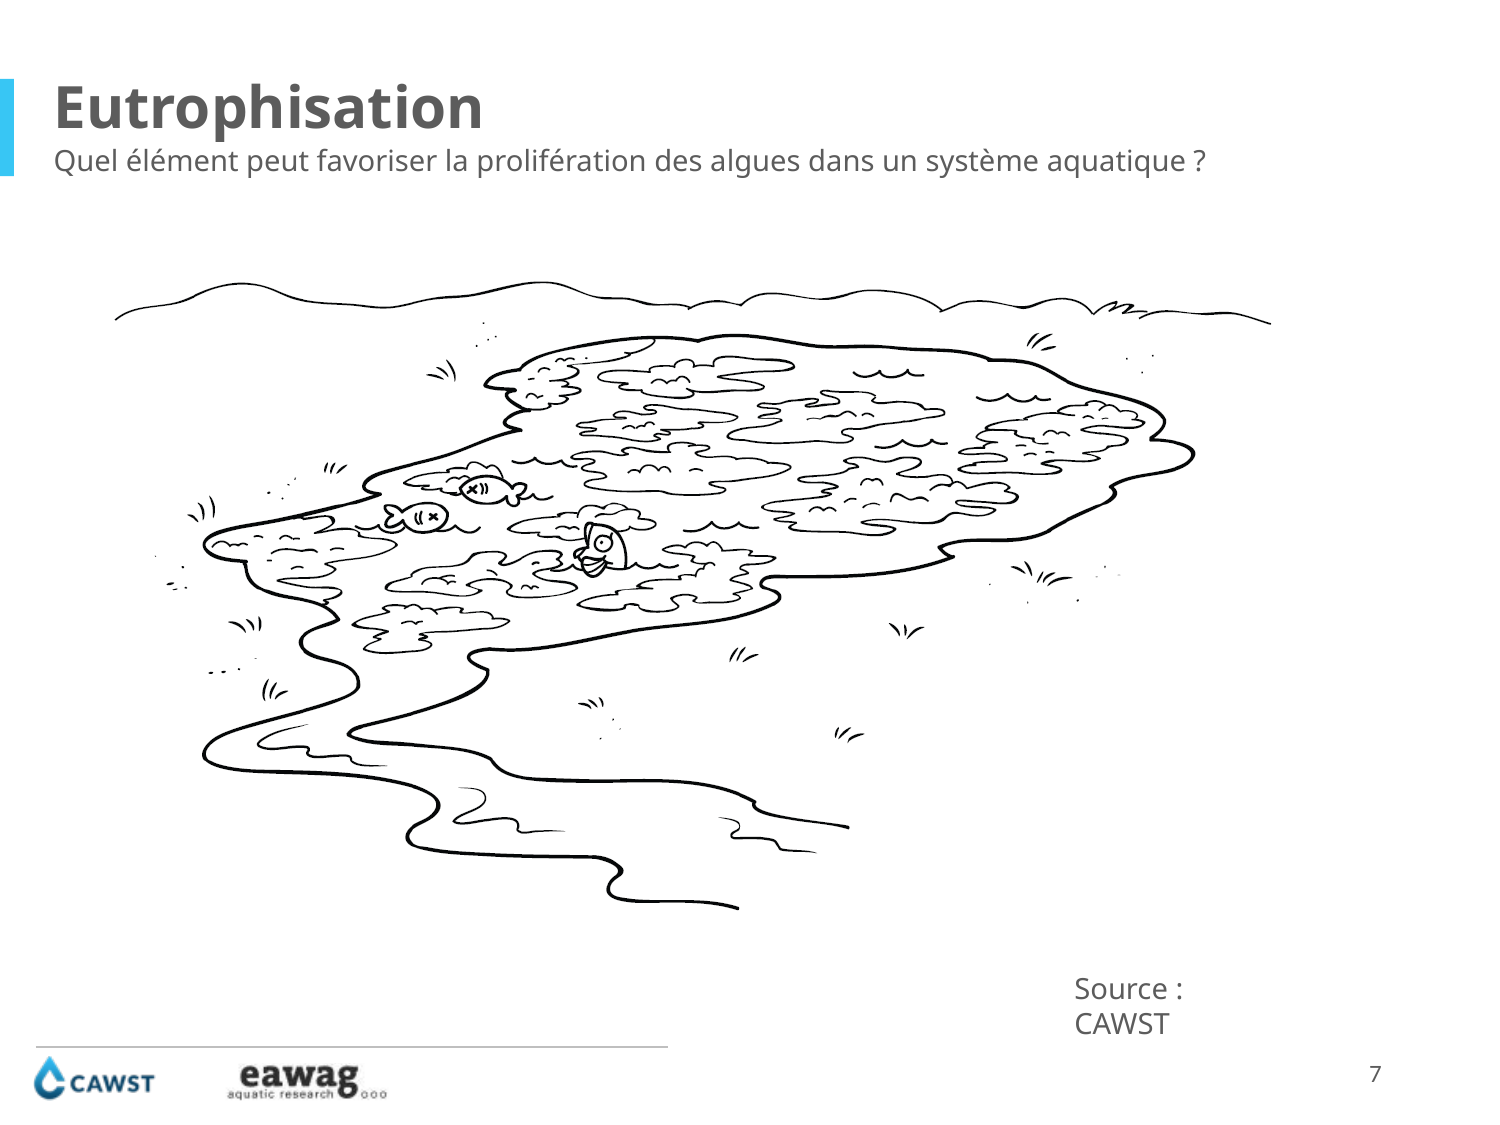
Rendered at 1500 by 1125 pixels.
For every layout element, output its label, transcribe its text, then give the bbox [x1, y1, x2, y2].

list Eutrophisation [38, 71, 1285, 139]
slide_number 7 [1059, 1042, 1397, 1103]
picture [224, 1063, 389, 1105]
picture [33, 1056, 156, 1101]
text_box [85, 248, 1284, 932]
list Quel élément peut favoriser la prolifération des algues dans un système aquatique ? [38, 139, 1285, 172]
text_box Source : CAWST [1059, 963, 1284, 1012]
